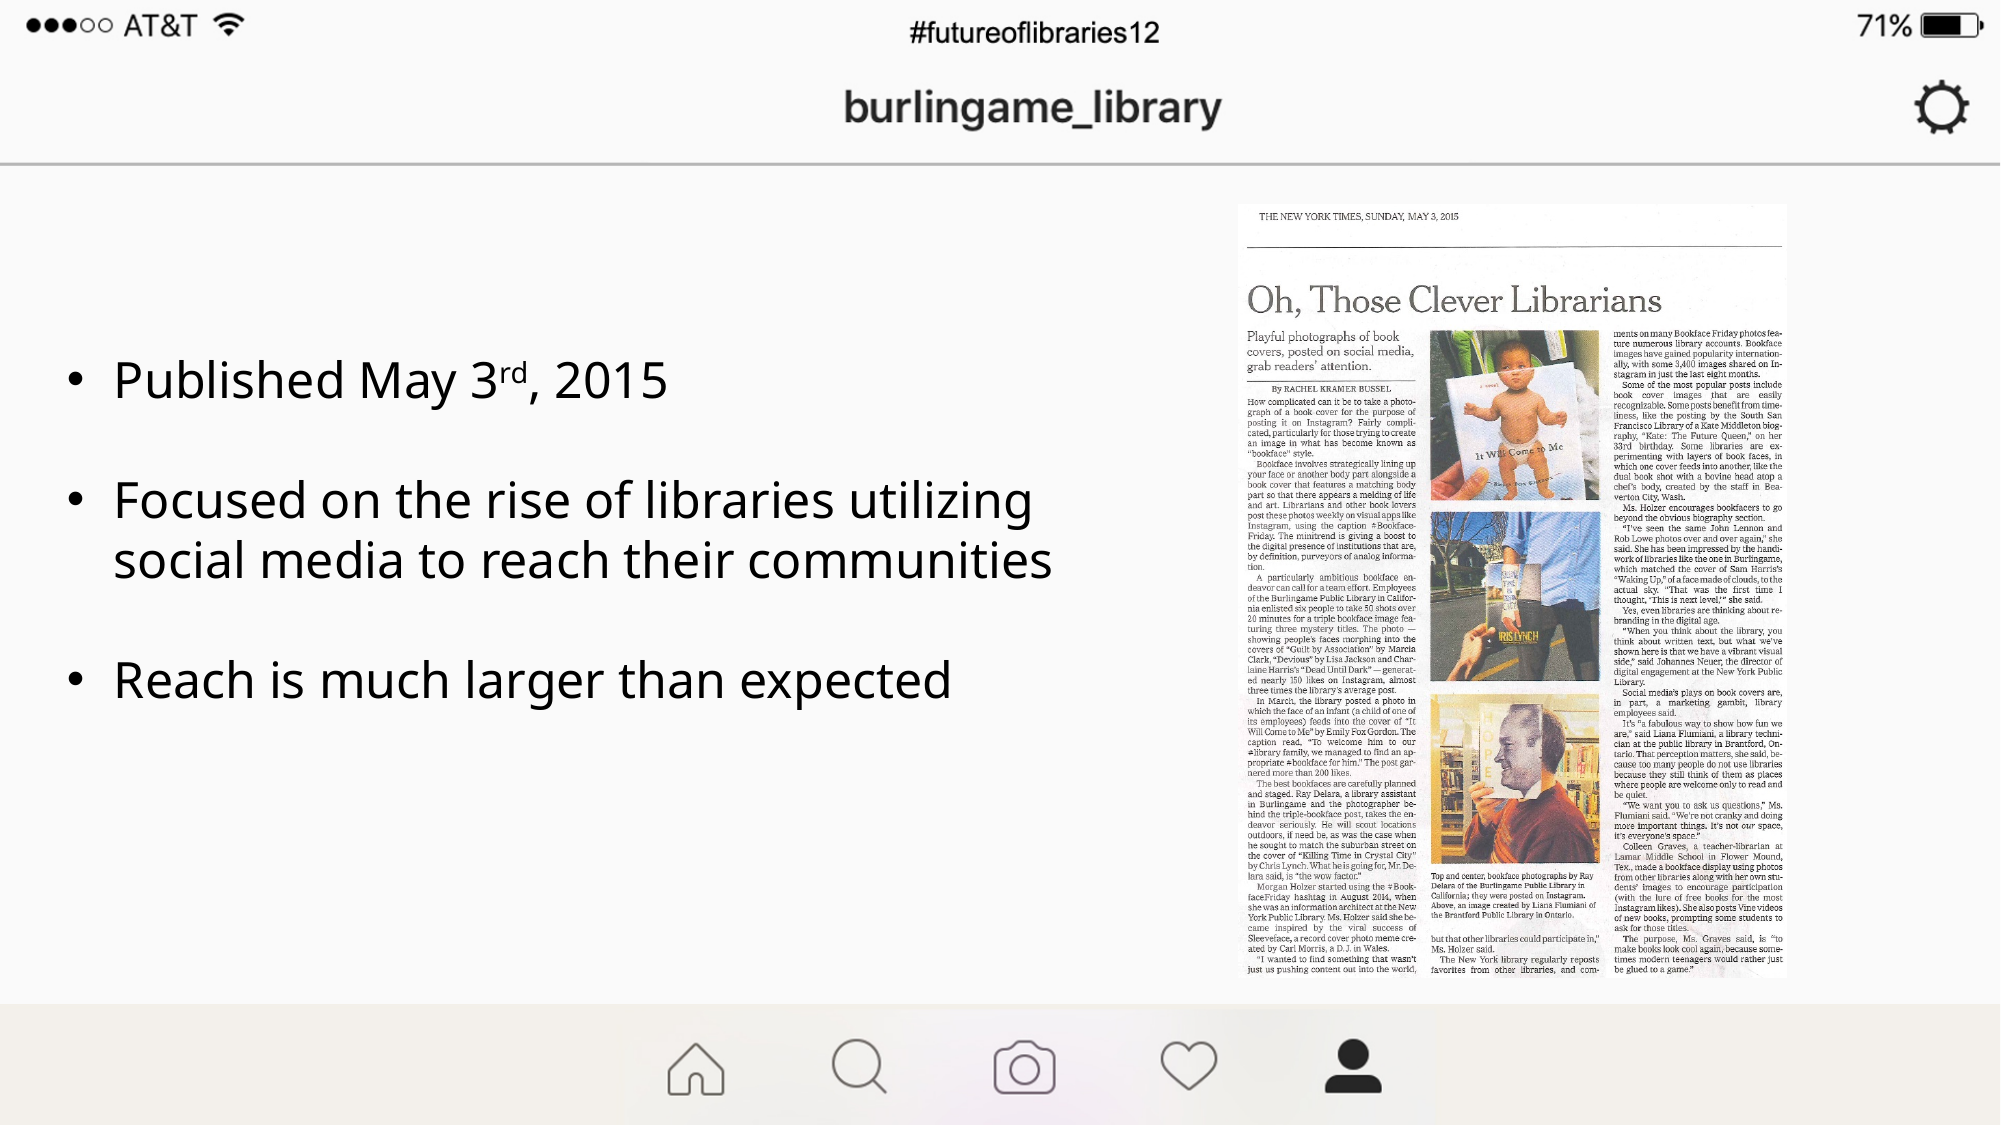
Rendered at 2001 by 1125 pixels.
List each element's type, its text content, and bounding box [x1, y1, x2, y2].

picture [0, 0, 2001, 1125]
text_box Published May 3rd, 2015 Focused on the rise of libraries utilizing social media to reach their communities Reach is much larger than expected [52, 341, 1168, 716]
